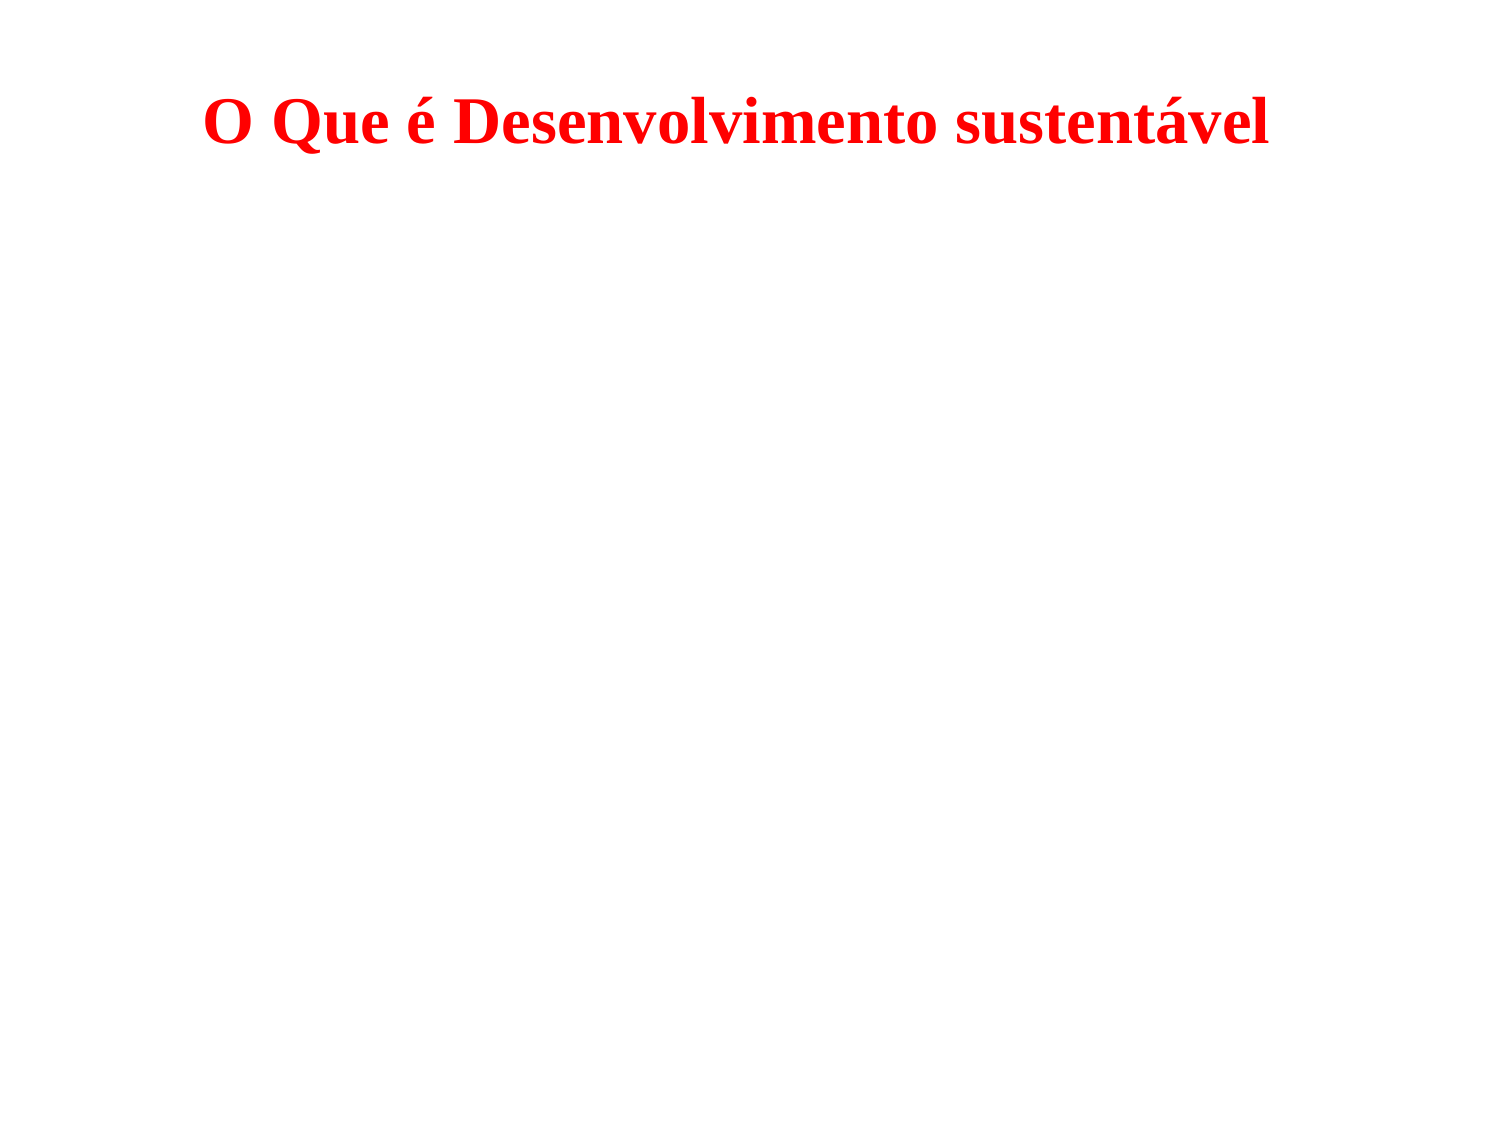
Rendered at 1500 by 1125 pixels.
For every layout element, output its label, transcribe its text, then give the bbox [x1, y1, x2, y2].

text_box O Que é Desenvolvimento sustentável [162, 69, 1313, 165]
